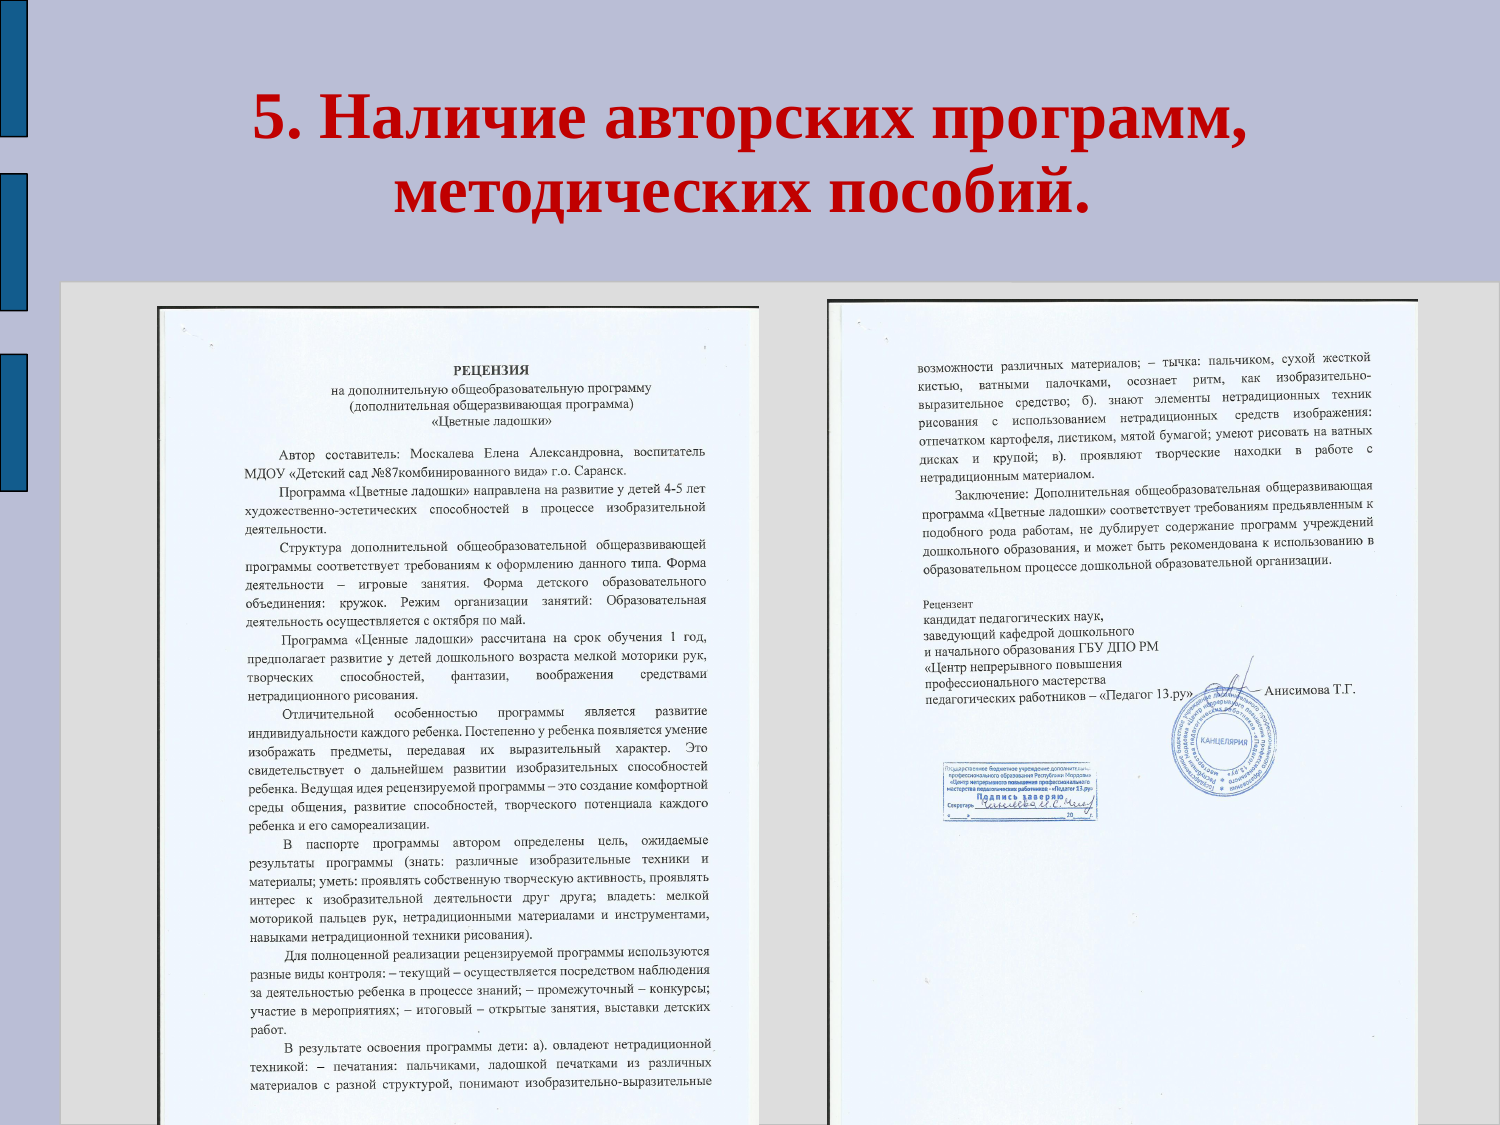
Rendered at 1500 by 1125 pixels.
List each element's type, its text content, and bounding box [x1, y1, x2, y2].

picture [157, 306, 759, 1125]
title 5. Наличие авторских программ, методических пособий. [112, 0, 1391, 307]
picture [827, 299, 1418, 1125]
